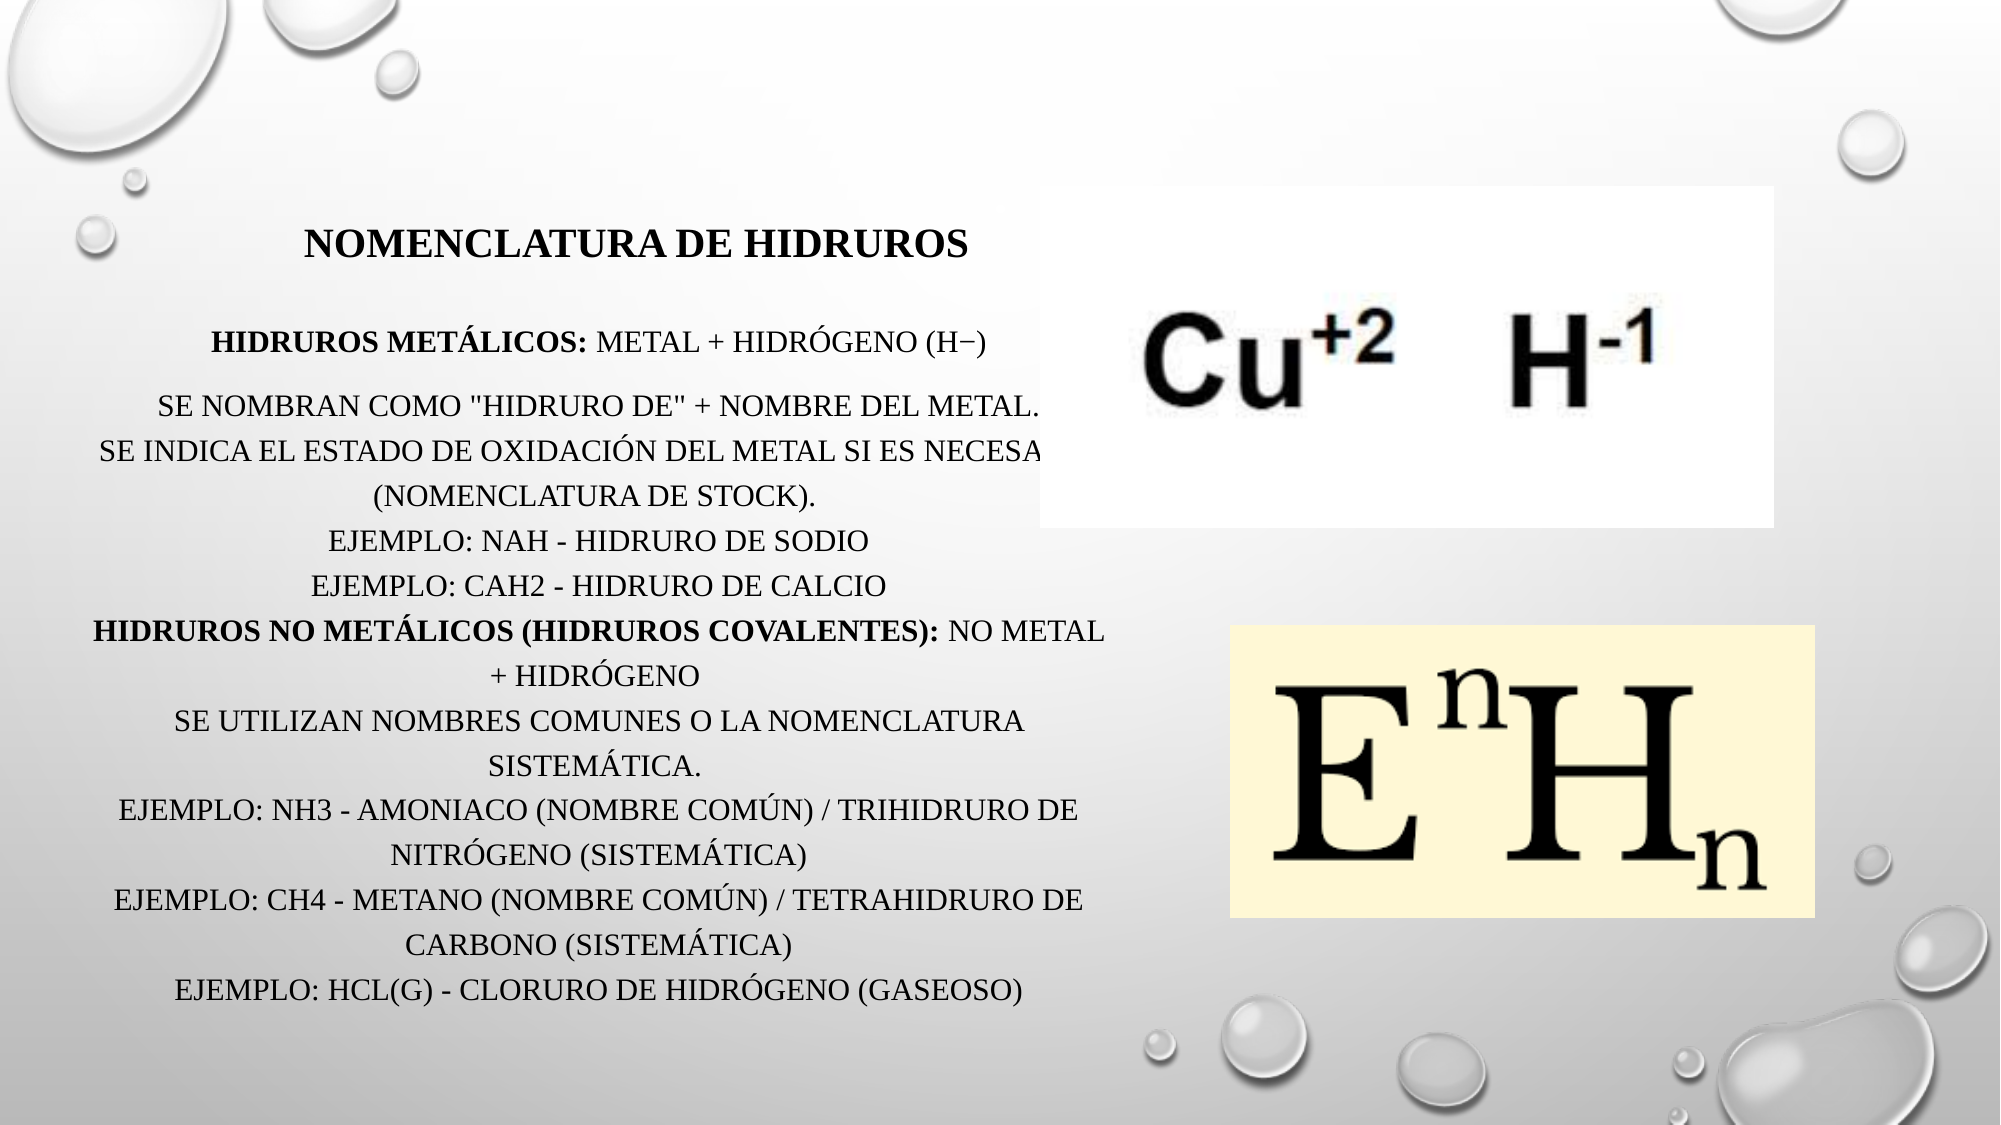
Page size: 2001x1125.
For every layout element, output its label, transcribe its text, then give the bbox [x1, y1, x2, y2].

list Hidruros Metálicos: Metal + Hidrógeno (H−) Se nombran como "hidruro de" + nombre del metal. Se indica el estado de oxidación del metal si es necesario (Nomenclatura de Stock). Ejemplo: NaH - Hidruro de sodio Ejemplo: CaH2​ - Hidruro de calcio Hidruros No Metálicos (Hidruros Covalentes): No metal + Hidrógeno Se utilizan nombres comunes o la nomenclatura sistemática. Ejemplo: NH3​ - Amoniaco (nombre común) / Trihidruro de nitrógeno (sistemática) Ejemplo: CH4​ - Metano (nombre común) / Tetrahidruro de carbono (sistemática) Ejemplo: HCl(g) - Cloruro de hidrógeno (gaseoso) [74, 306, 1124, 1060]
picture [0, 0, 2000, 1125]
title Nomenclatura de Hidruros [149, 99, 1124, 306]
